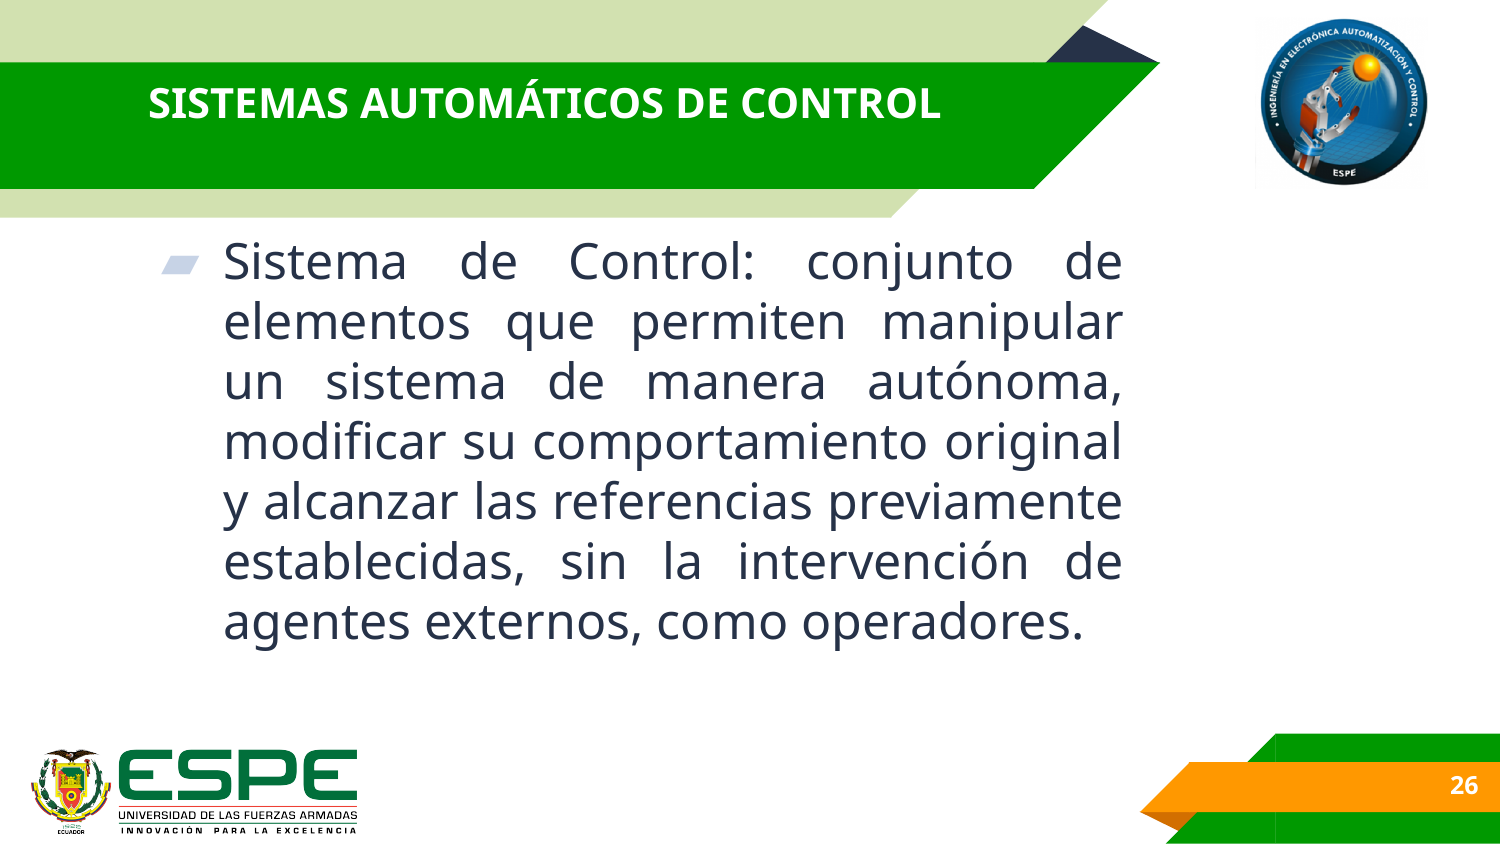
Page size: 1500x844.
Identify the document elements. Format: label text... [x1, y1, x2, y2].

picture [31, 749, 357, 834]
list Sistema de Control: conjunto de elementos que permiten manipular un sistema de manera autónoma, modificar su comportamiento original y alcanzar las referencias previamente establecidas, sin la intervención de agentes externos, como operadores. [133, 217, 1140, 734]
picture [1255, 17, 1434, 189]
slide_number 26 [1249, 760, 1494, 813]
title SISTEMAS AUTOMÁTICOS DE CONTROL [133, 64, 1035, 190]
